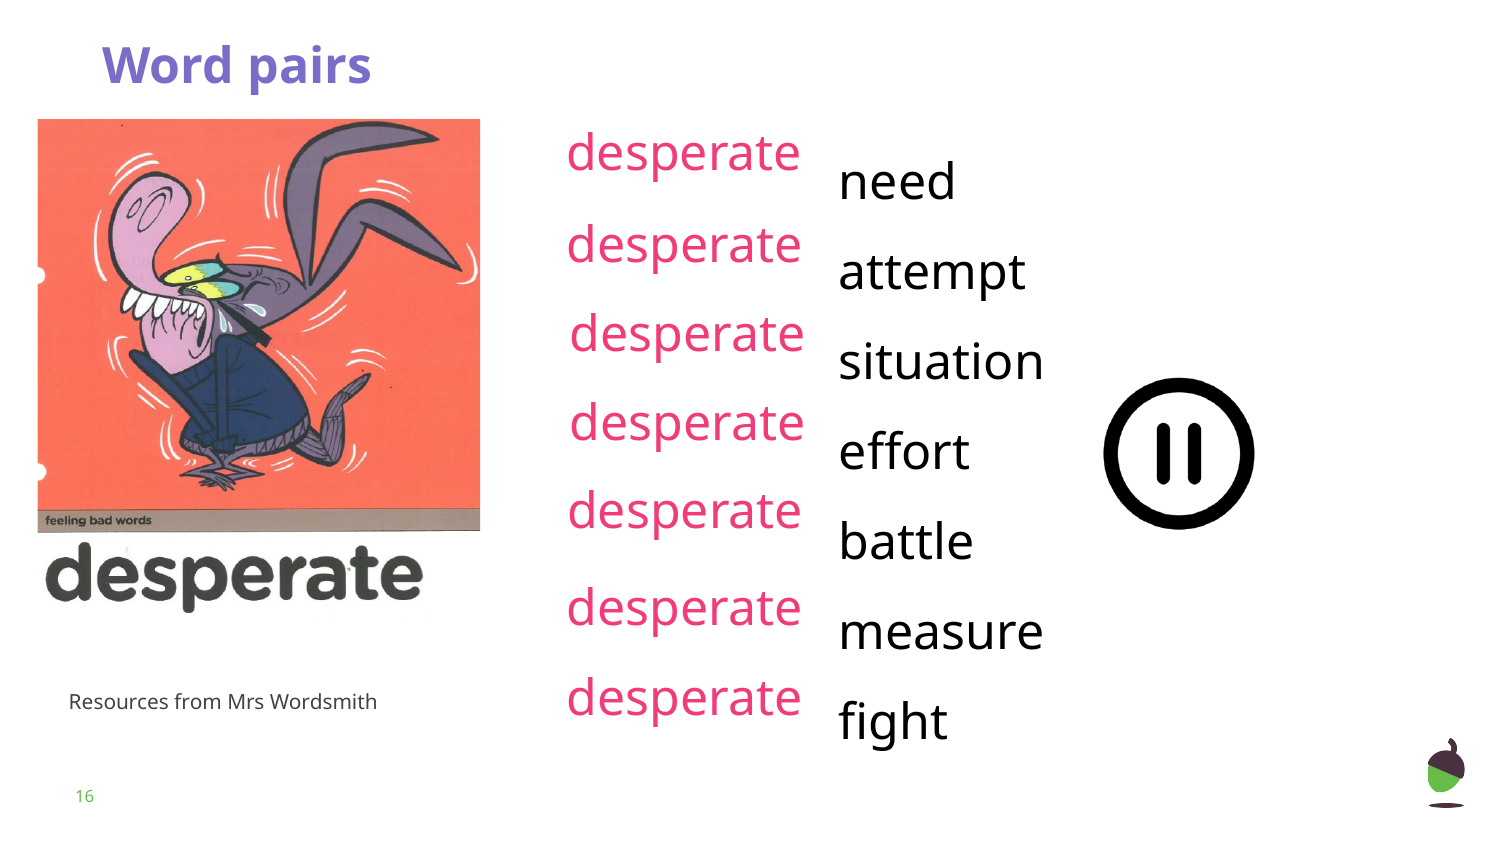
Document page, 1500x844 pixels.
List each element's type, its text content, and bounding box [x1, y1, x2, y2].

text_box desperate [551, 657, 890, 734]
text_box desperate [554, 293, 893, 370]
picture [1076, 364, 1282, 537]
text_box need attempt situation effort battle measure fight [839, 119, 1226, 223]
slide_number 16 [75, 786, 194, 816]
picture [37, 119, 481, 618]
picture [1427, 738, 1465, 808]
text_box desperate [551, 204, 890, 281]
text_box desperate [554, 383, 893, 459]
text_box Resources from Mrs Wordsmith [53, 673, 497, 719]
text_box desperate [552, 471, 889, 548]
text_box desperate [551, 112, 882, 189]
text_box Word pairs [102, 33, 434, 117]
text_box desperate [551, 567, 890, 644]
